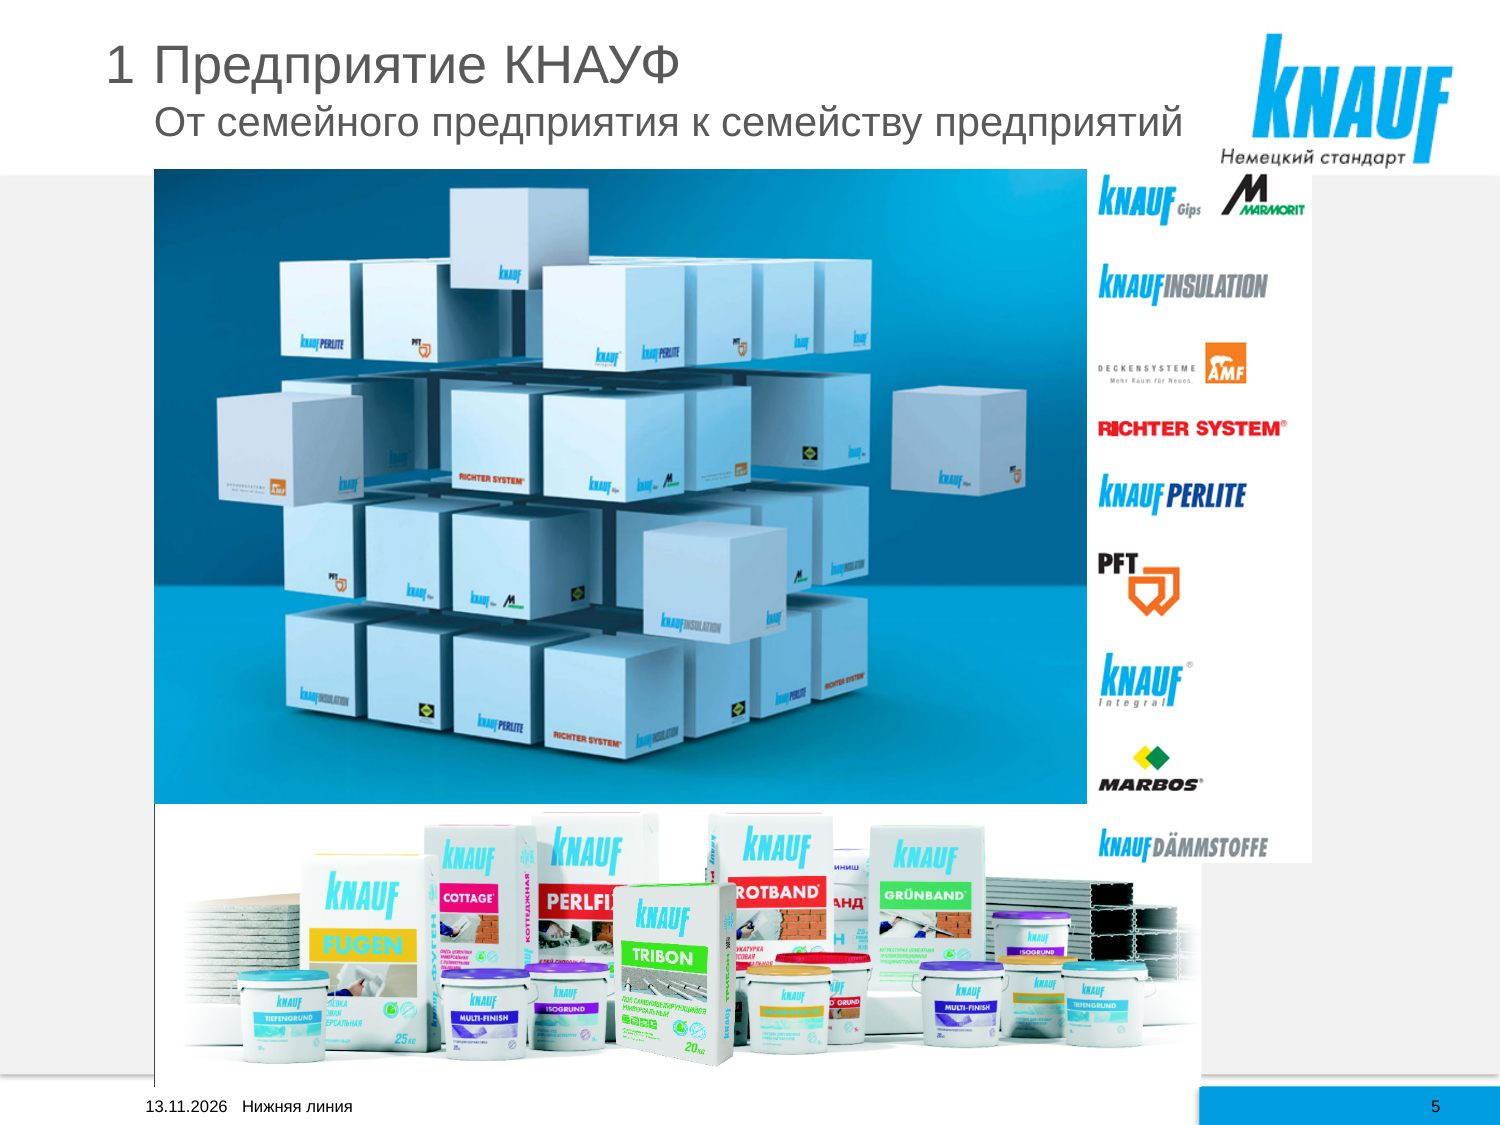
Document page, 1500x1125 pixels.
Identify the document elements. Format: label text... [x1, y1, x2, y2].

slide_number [145, 1086, 242, 1125]
list От семейного предприятия к семейству предприятий [153, 94, 1199, 168]
slide_number 5 [1318, 1086, 1441, 1125]
picture [216, 186, 872, 759]
title Предприятие КНАУФ [154, 0, 1199, 94]
picture [153, 20, 1464, 1087]
list 1 [36, 0, 154, 95]
footer Нижняя линия [242, 1095, 674, 1125]
picture [891, 385, 1027, 496]
